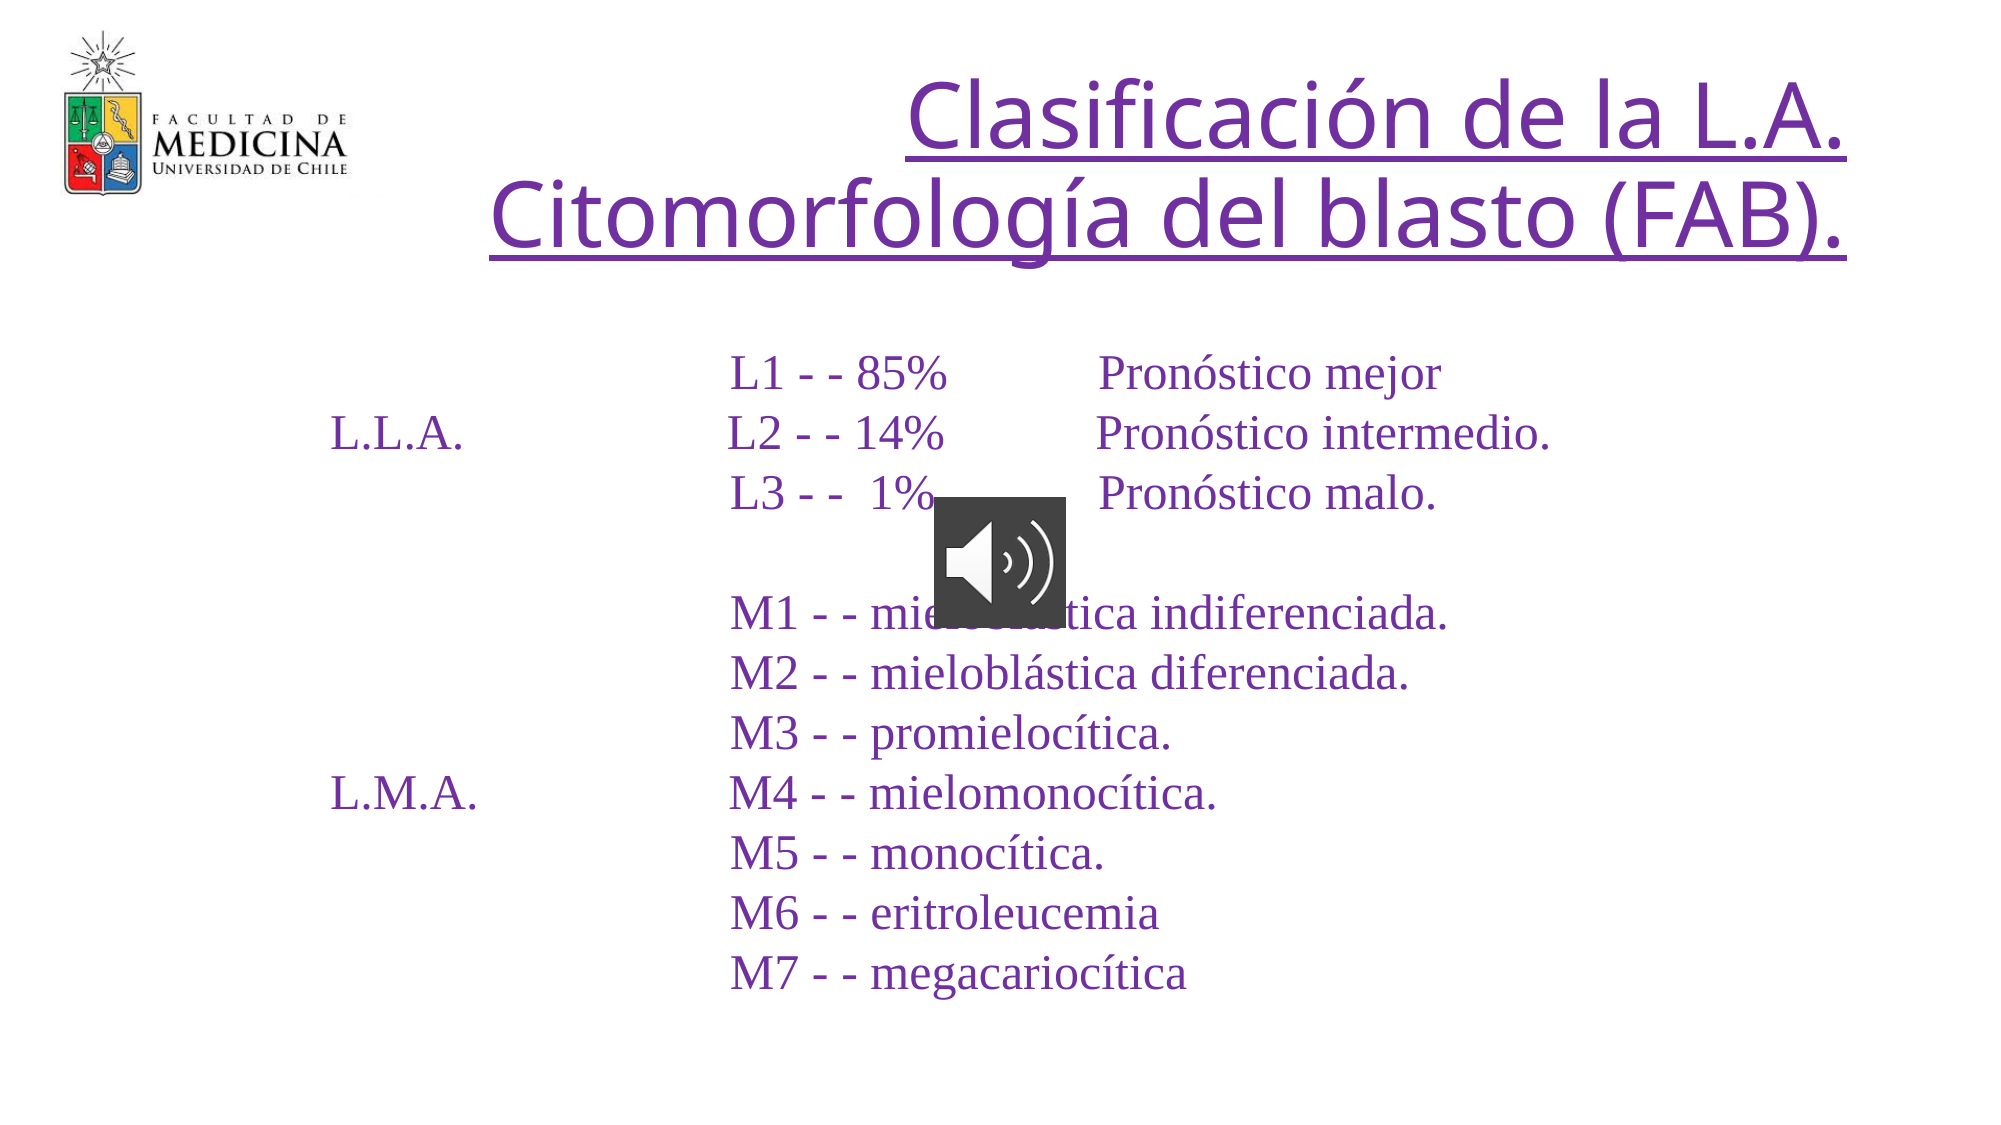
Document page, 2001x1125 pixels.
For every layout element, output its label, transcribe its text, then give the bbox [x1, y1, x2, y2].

title Clasificación de la L.A. Citomorfología del blasto (FAB). [137, 59, 1863, 278]
picture [60, 29, 386, 198]
picture [933, 495, 1067, 630]
text_box L1 - - 85% Pronóstico mejor L.L.A. L2 - - 14% Pronóstico intermedio. L3 - - 1% Pronóstico malo. M1 - - mieloblástica indiferenciada. M2 - - mieloblástica diferenciada. M3 - - promielocítica. L.M.A. M4 - - mielomonocítica. M5 - - monocítica. M6 - - eritroleucemia M7 - - megacariocítica [315, 331, 1567, 1007]
